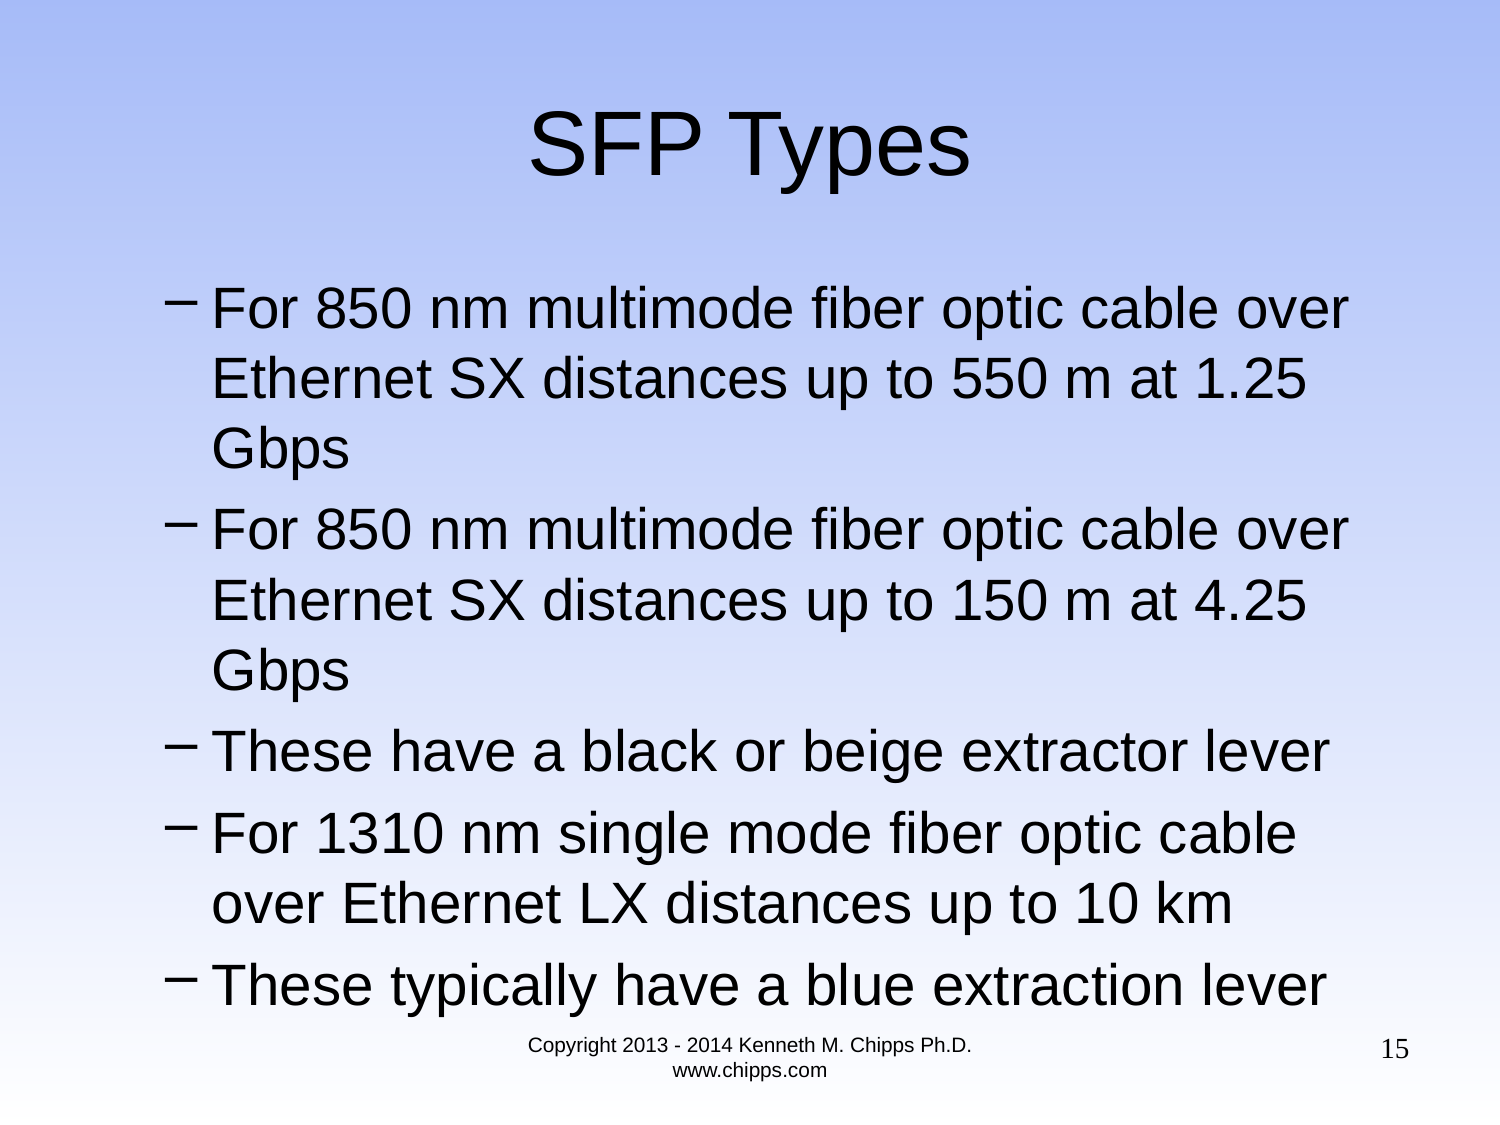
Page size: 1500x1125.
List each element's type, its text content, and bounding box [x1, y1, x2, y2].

title SFP Types [74, 44, 1426, 233]
slide_number 15 [1074, 1021, 1426, 1101]
list For 850 nm multimode fiber optic cable over Ethernet SX distances up to 550 m at 1.25 Gbps For 850 nm multimode fiber optic cable over Ethernet SX distances up to 150 m at 4.25 Gbps These have a black or beige extractor lever For 1310 nm single mode fiber optic cable over Ethernet LX distances up to 10 km These typically have a blue extraction lever [74, 262, 1426, 1006]
footer Copyright 2013 - 2014 Kenneth M. Chipps Ph.D. www.chipps.com [449, 1024, 1051, 1103]
